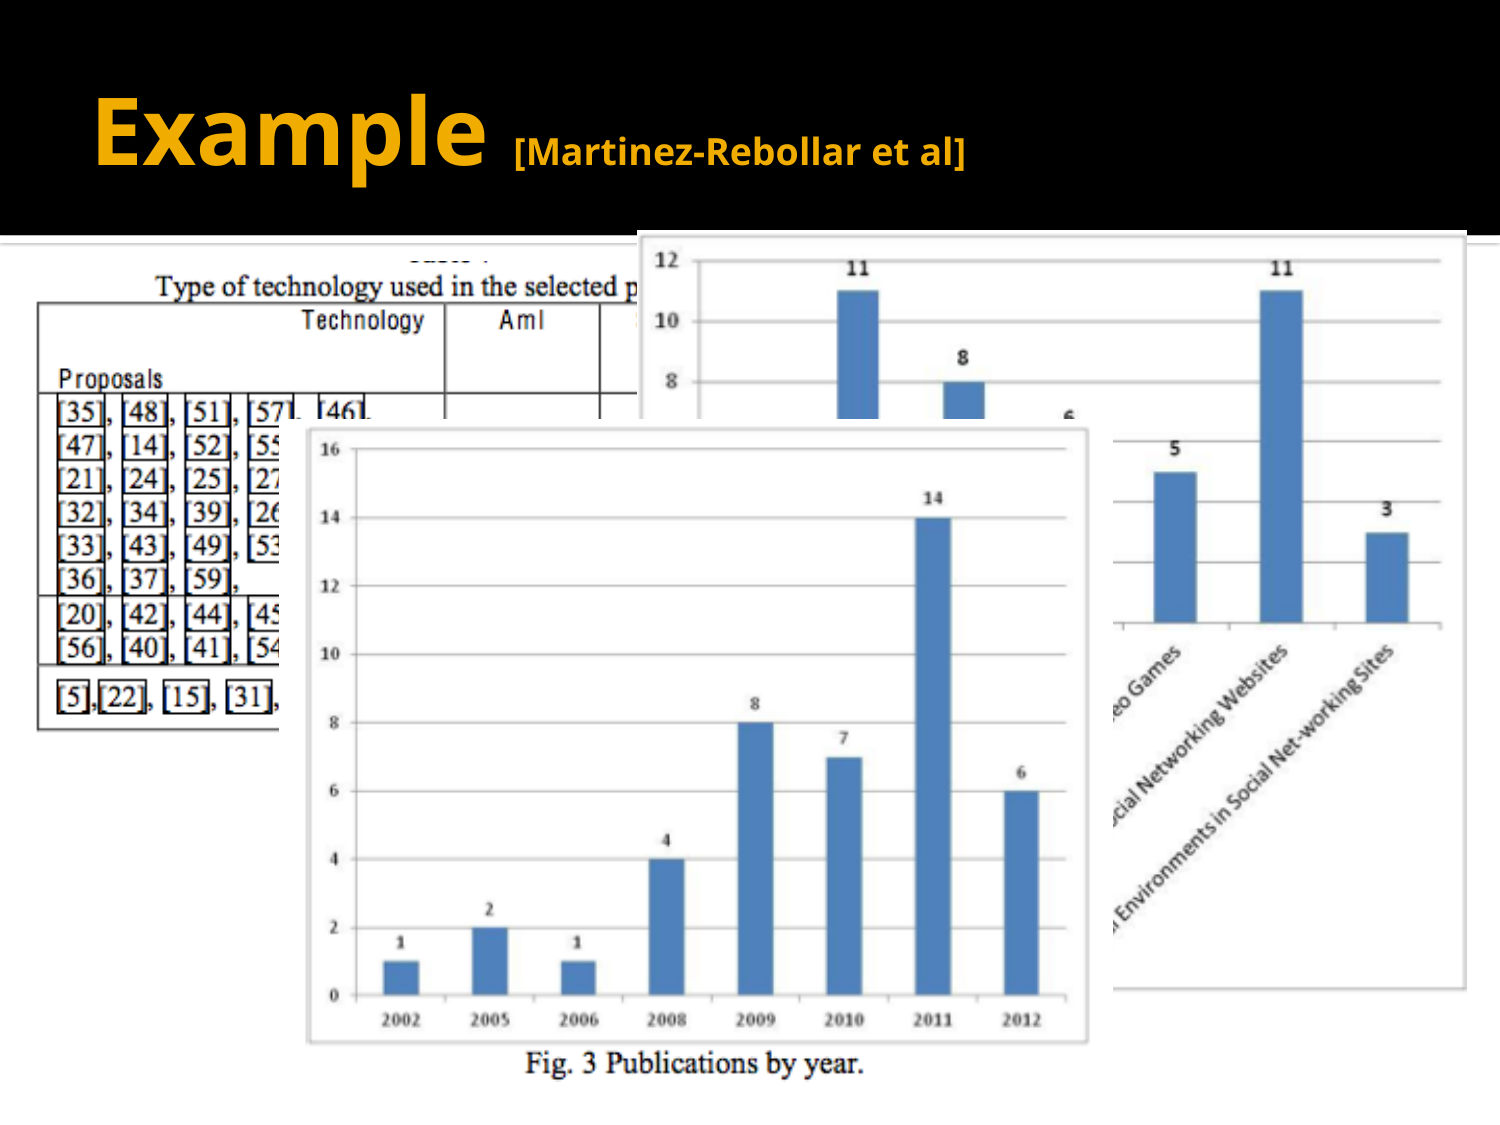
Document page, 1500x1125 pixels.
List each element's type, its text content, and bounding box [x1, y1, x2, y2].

picture [4, 230, 1467, 994]
title Example [Martinez-Rebollar et al] [75, 25, 1425, 231]
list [106, 419, 1286, 1082]
